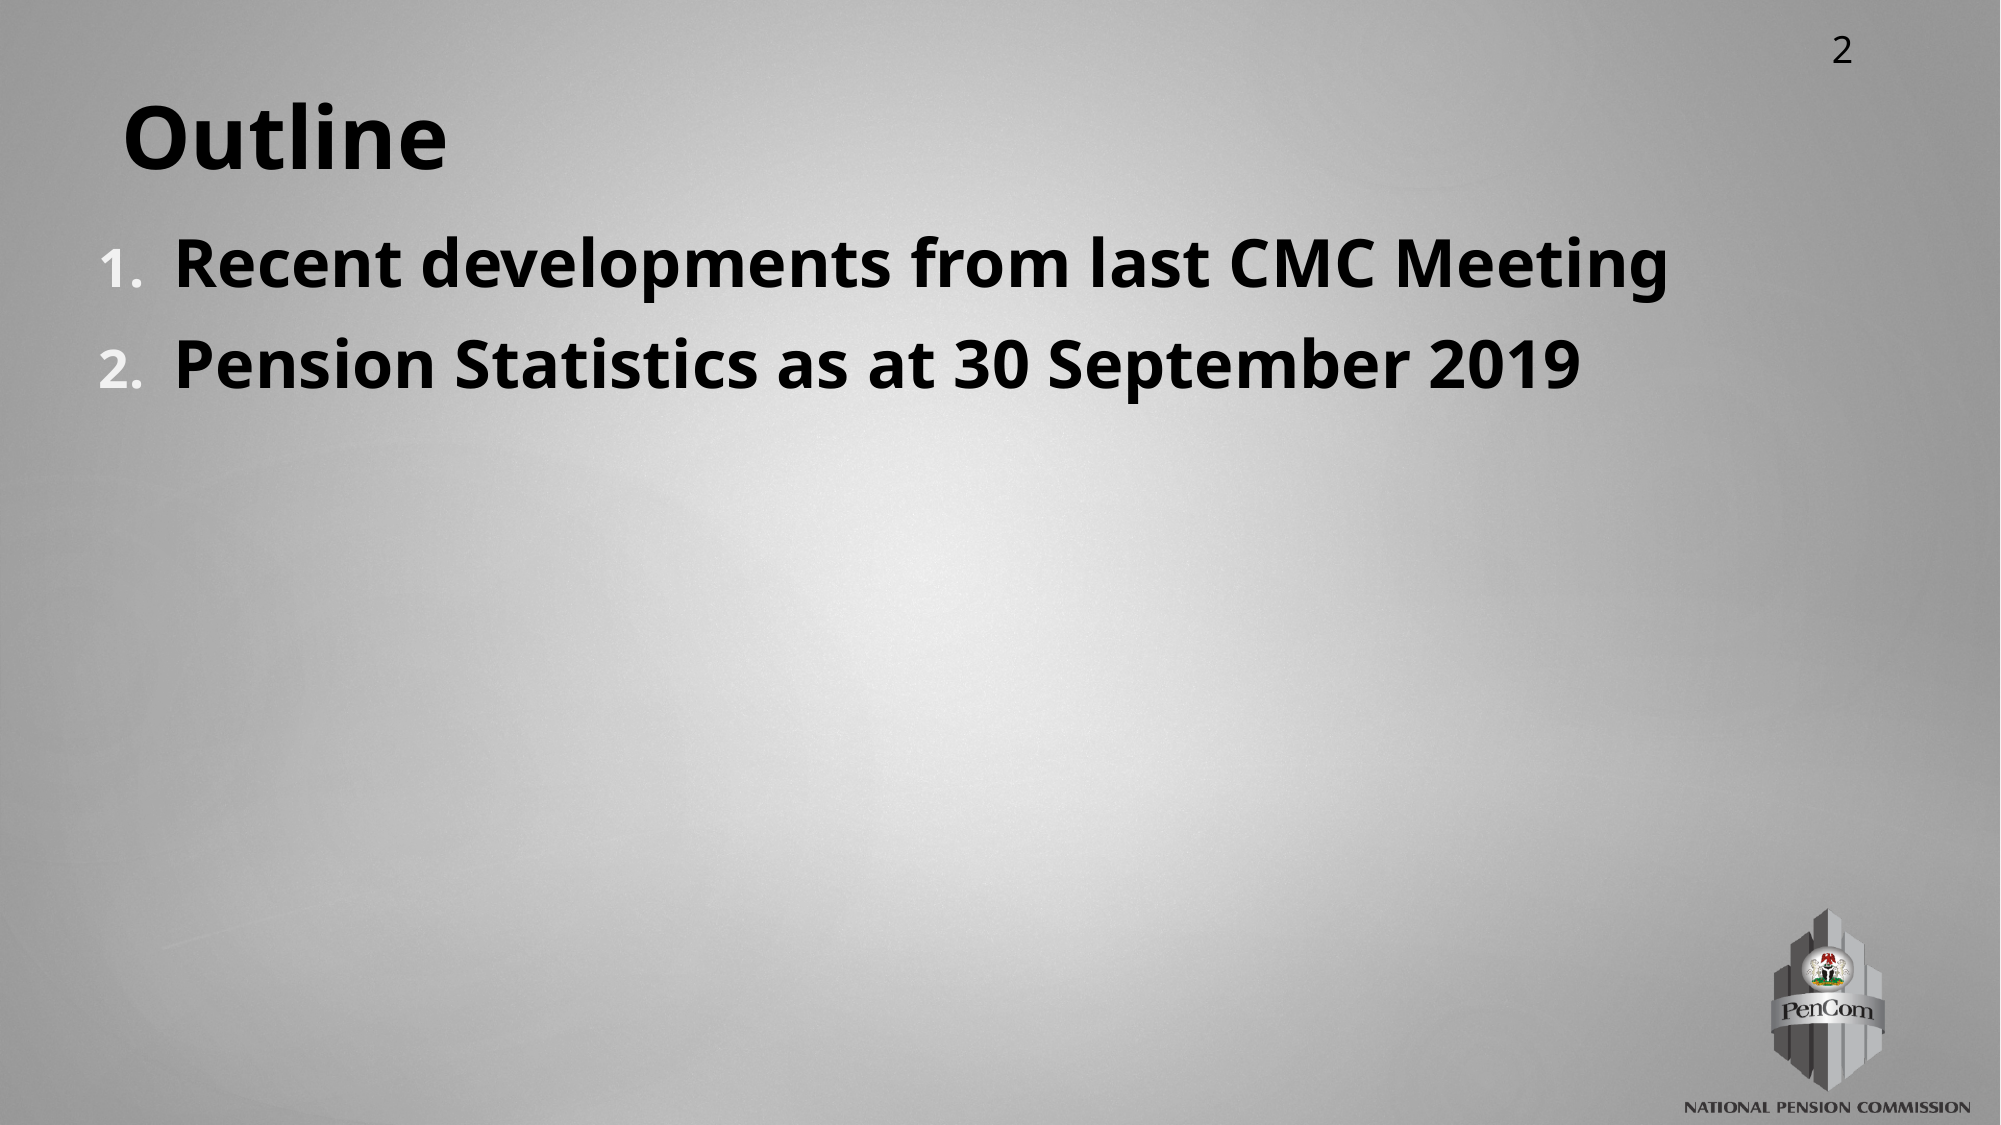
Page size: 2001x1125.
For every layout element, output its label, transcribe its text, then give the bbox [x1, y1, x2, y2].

list Recent developments from last CMC Meeting Pension Statistics as at 30 September 2019 [83, 213, 1882, 1025]
picture [1685, 908, 1970, 1113]
title Outline [106, 74, 1650, 213]
